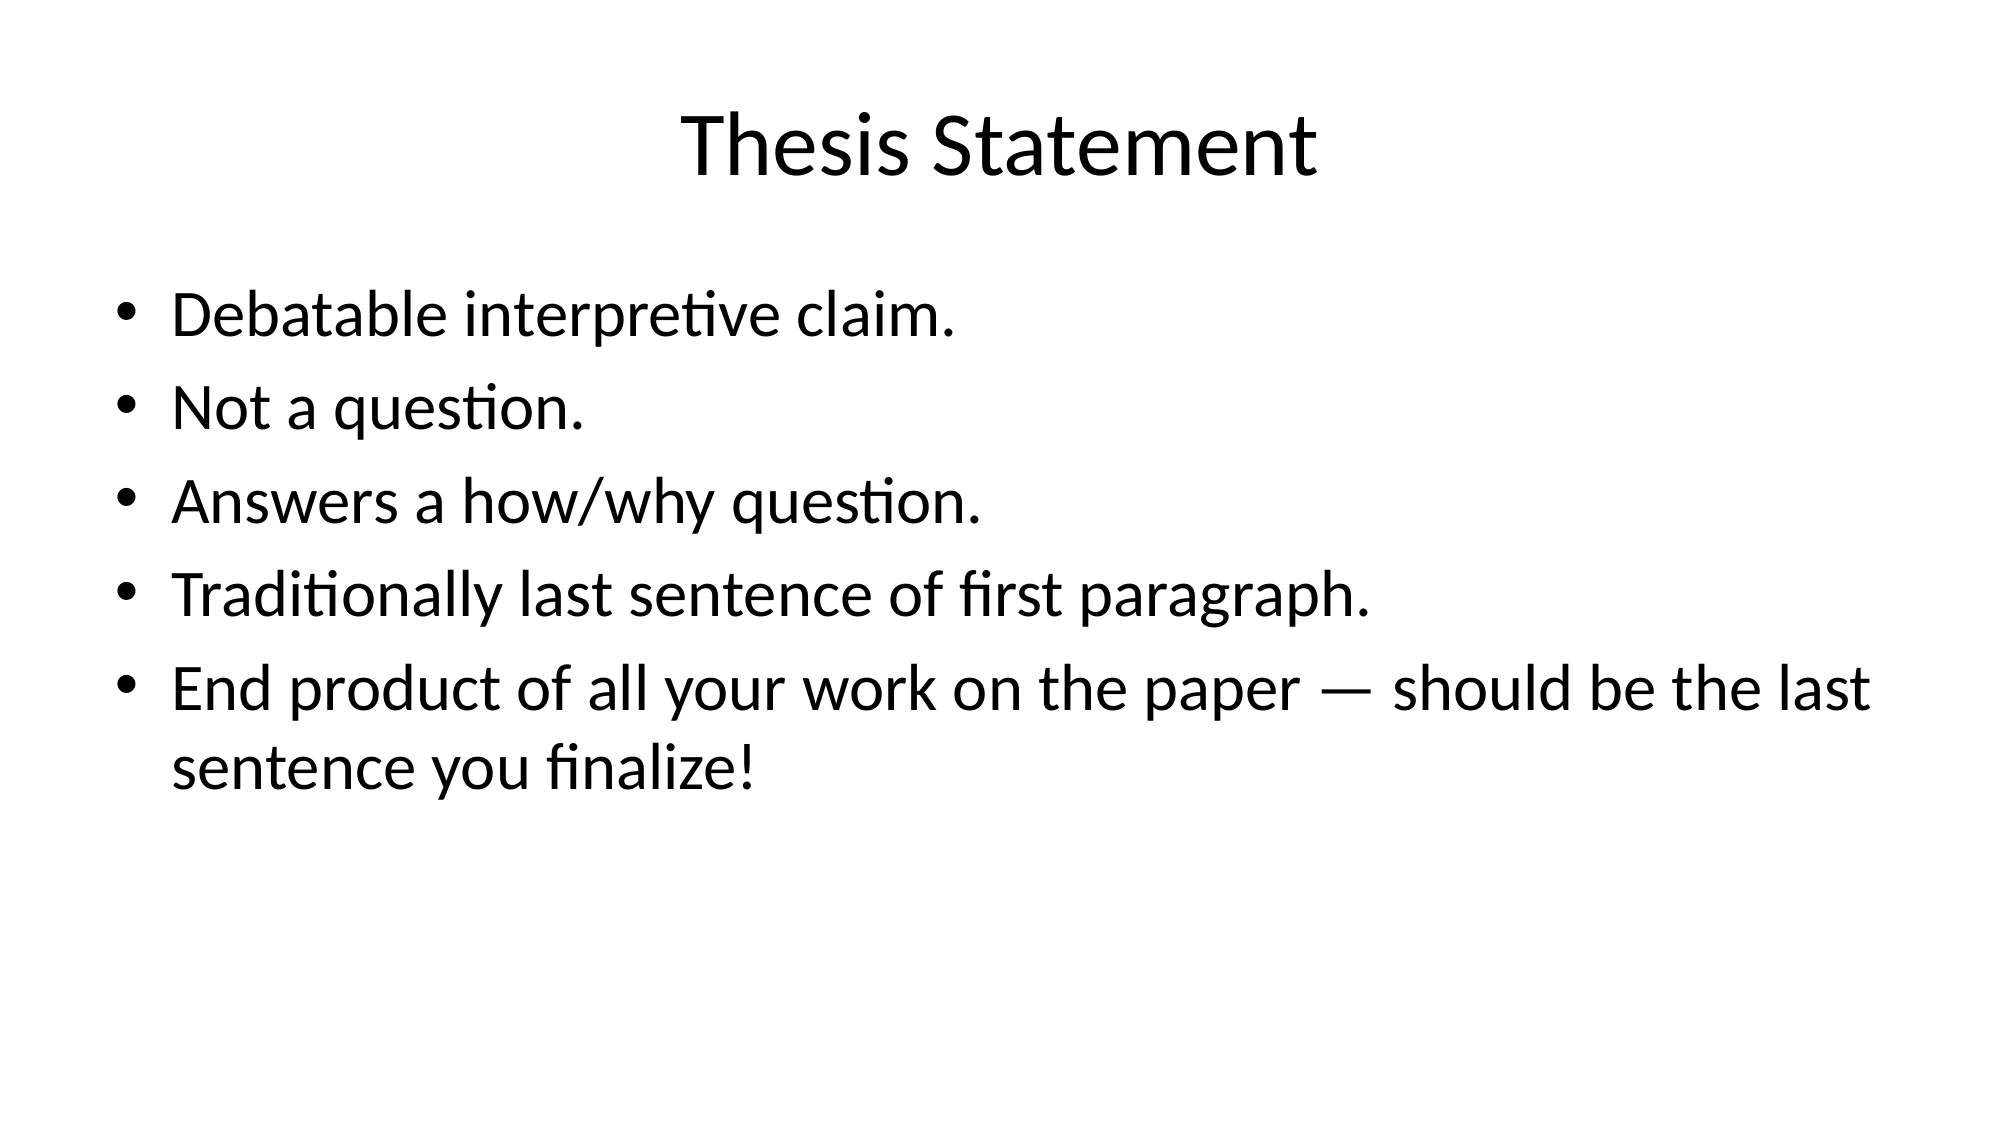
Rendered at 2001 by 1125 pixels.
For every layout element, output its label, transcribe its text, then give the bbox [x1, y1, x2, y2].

list Debatable interpretive claim. Not a question. Answers a how/why question. Traditionally last sentence of first paragraph. End product of all your work on the paper — should be the last sentence you finalize! [99, 262, 1900, 1005]
title Thesis Statement [99, 45, 1900, 233]
